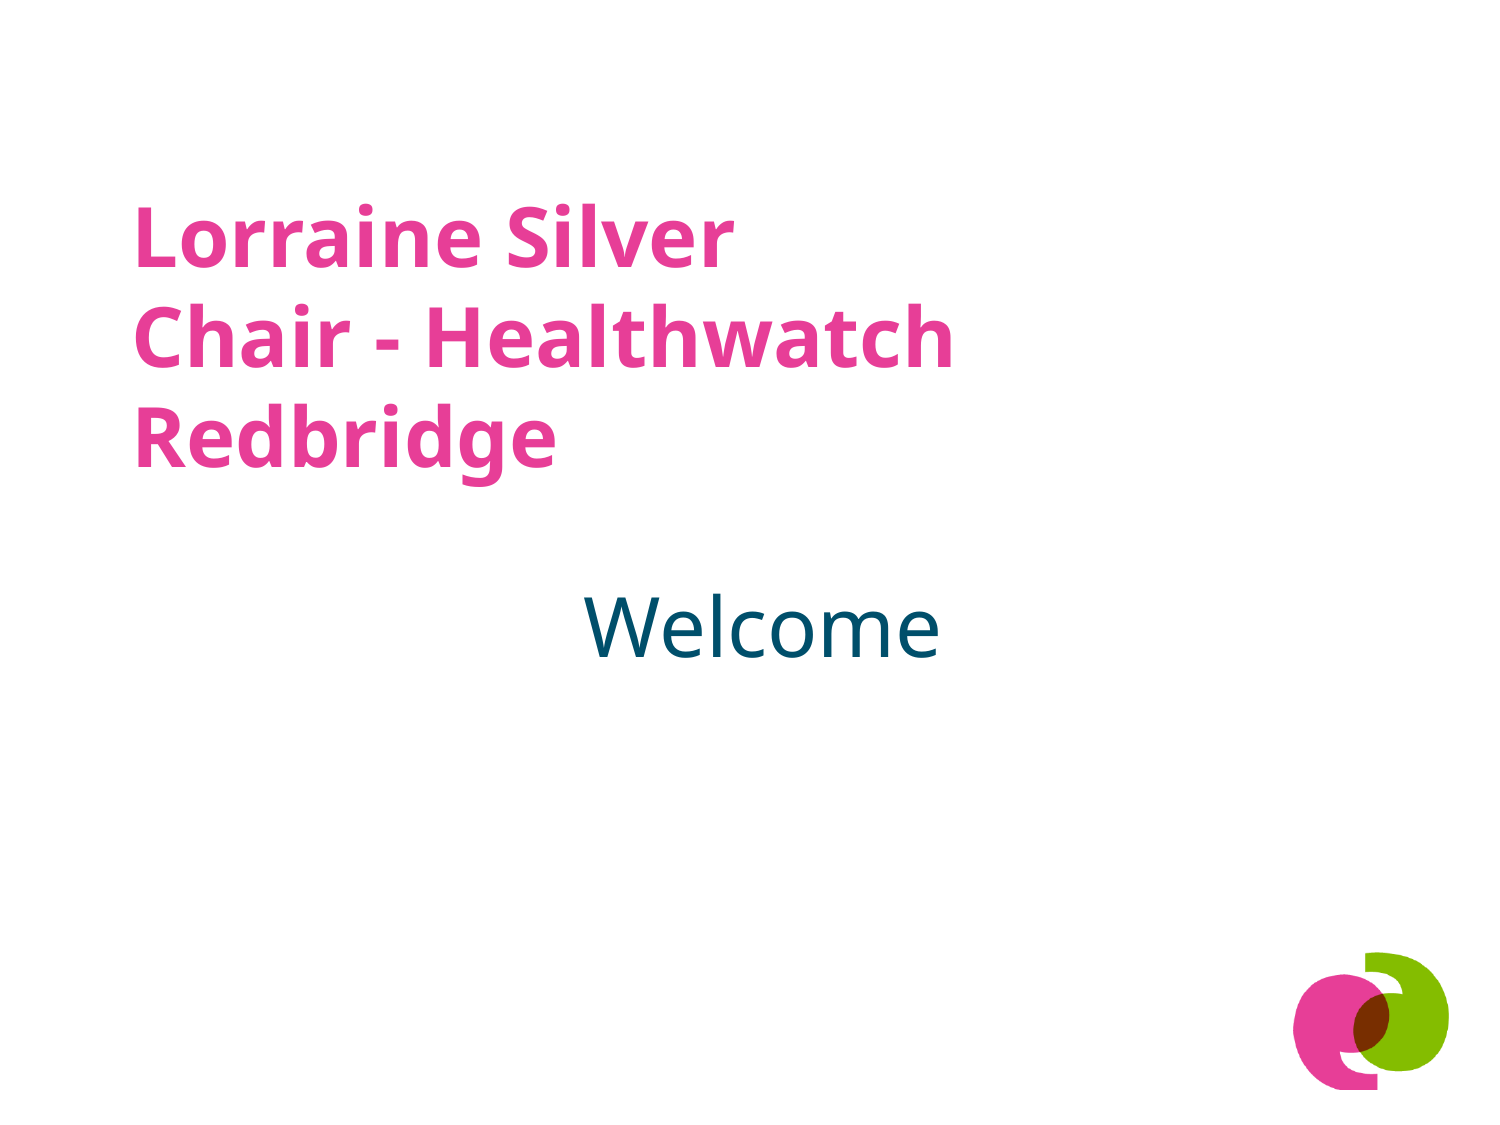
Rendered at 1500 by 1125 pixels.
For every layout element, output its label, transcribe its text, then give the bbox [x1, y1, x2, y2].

title Lorraine Silver Chair - Healthwatch Redbridge [131, 184, 1396, 268]
picture [1293, 952, 1449, 1090]
list Welcome [171, 574, 1356, 717]
